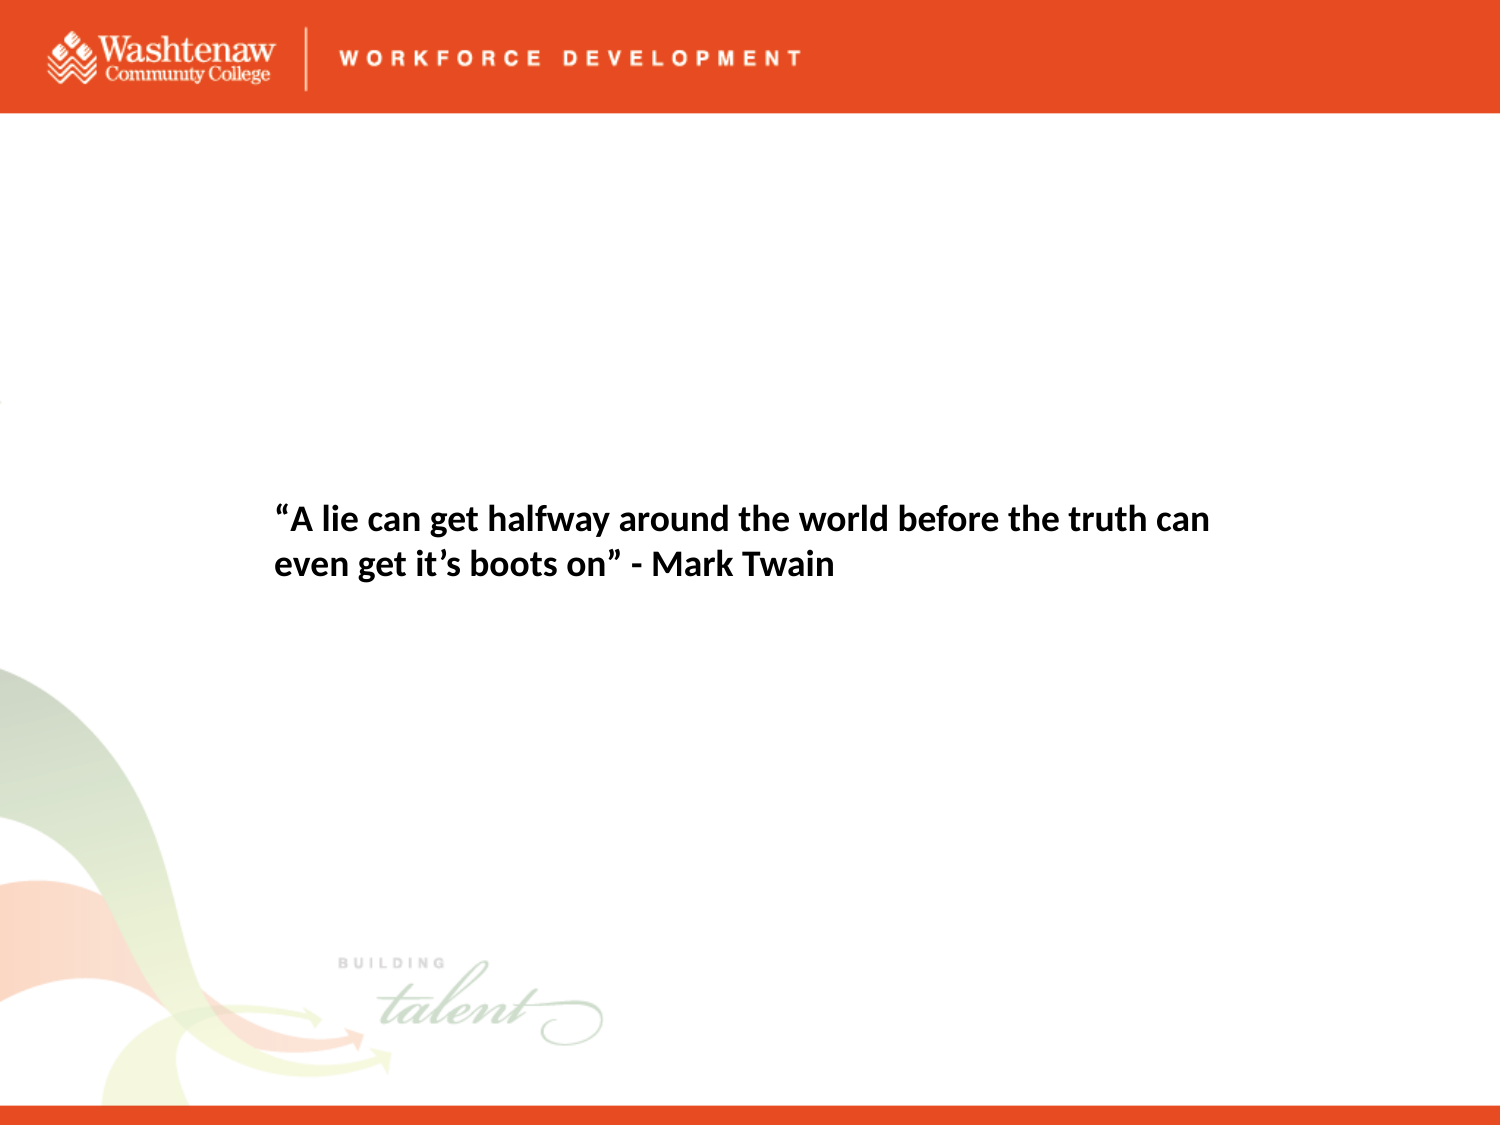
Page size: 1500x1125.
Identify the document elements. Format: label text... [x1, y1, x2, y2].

text_box “A lie can get halfway around the world before the truth can even get it’s boots on” - Mark Twain [259, 486, 1229, 592]
picture [0, 0, 1500, 1125]
